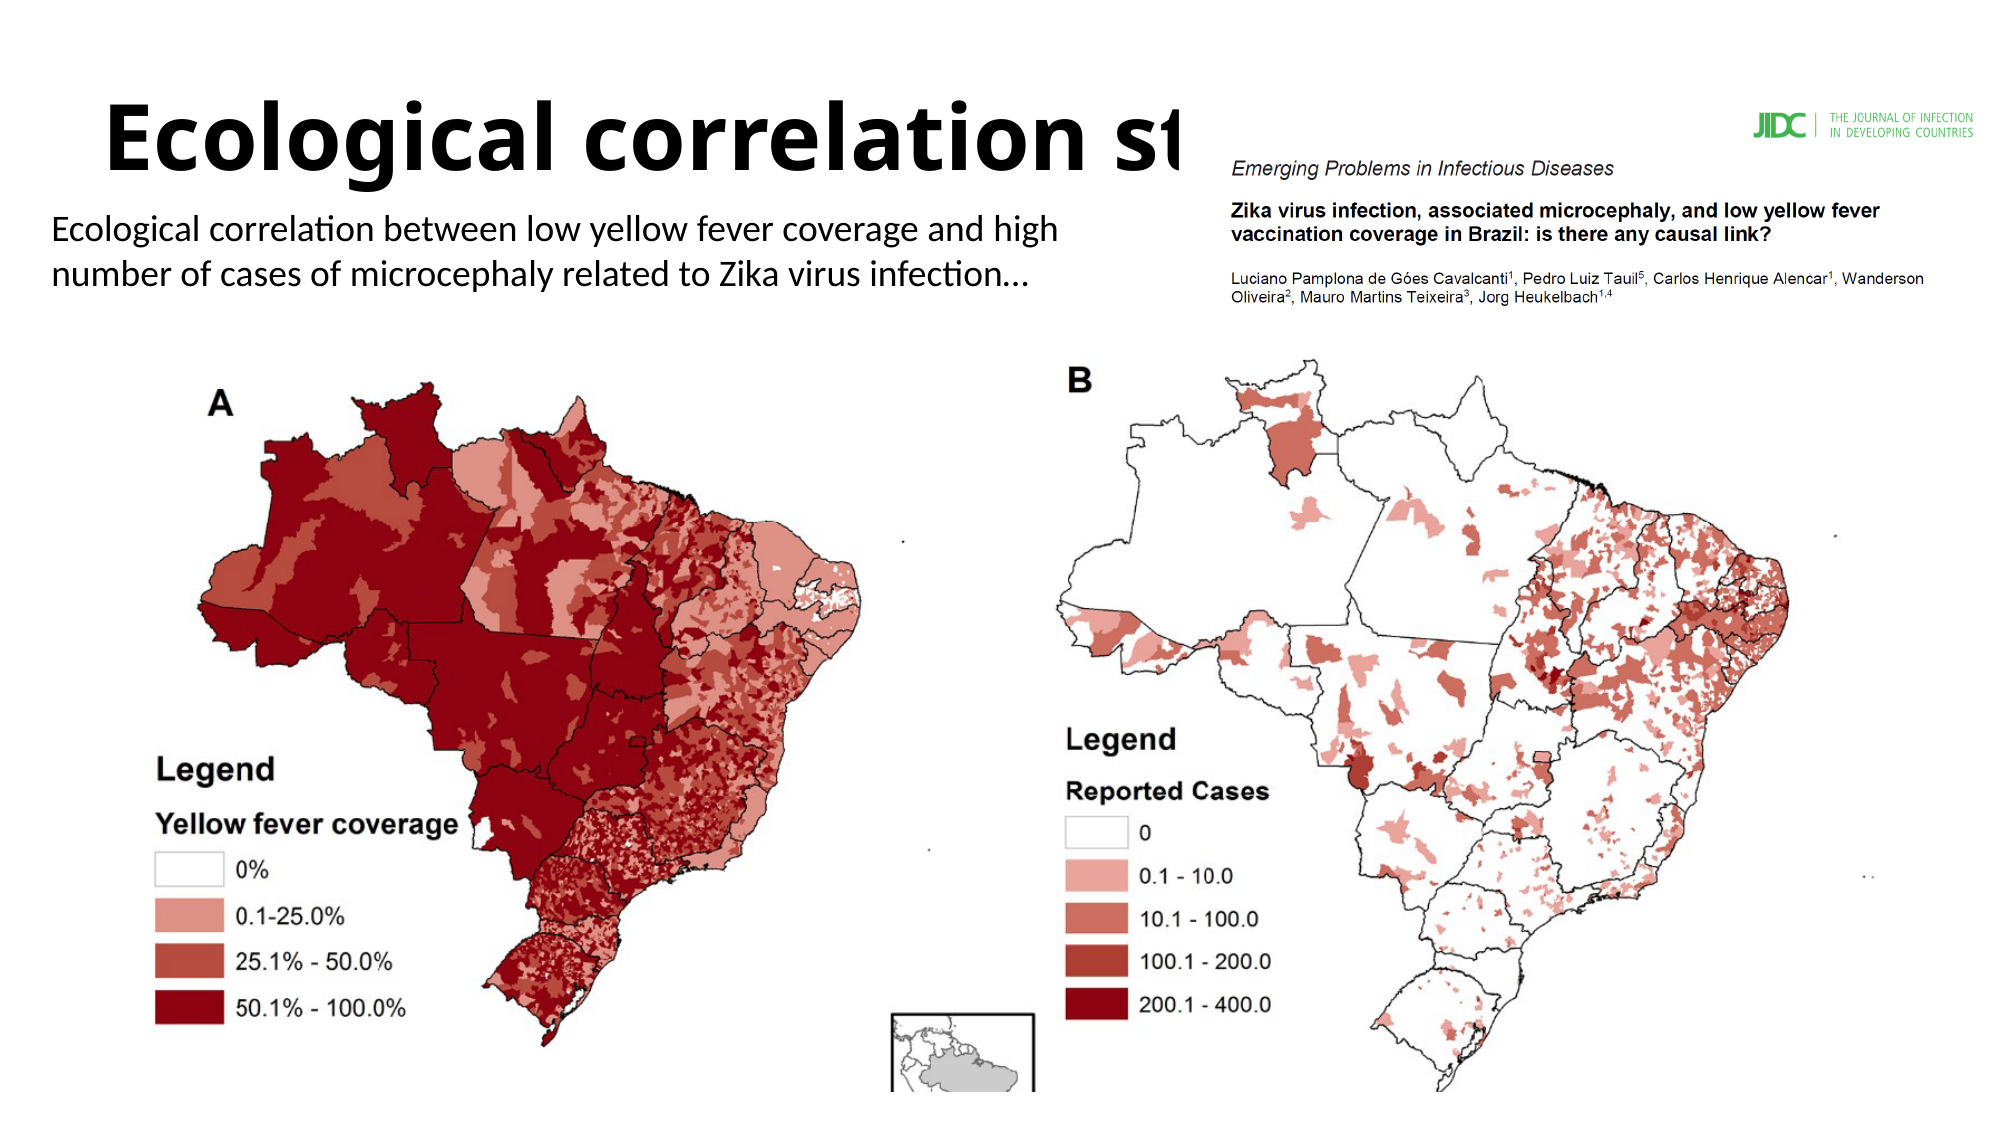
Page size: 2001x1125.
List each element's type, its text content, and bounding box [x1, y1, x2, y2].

title Ecological correlation studies [87, 32, 1813, 250]
picture [36, 341, 2000, 1092]
picture [1178, 89, 2000, 322]
text_box Ecological correlation between low yellow fever coverage and high number of cases of microcephaly related to Zika virus infection… [36, 196, 1156, 302]
